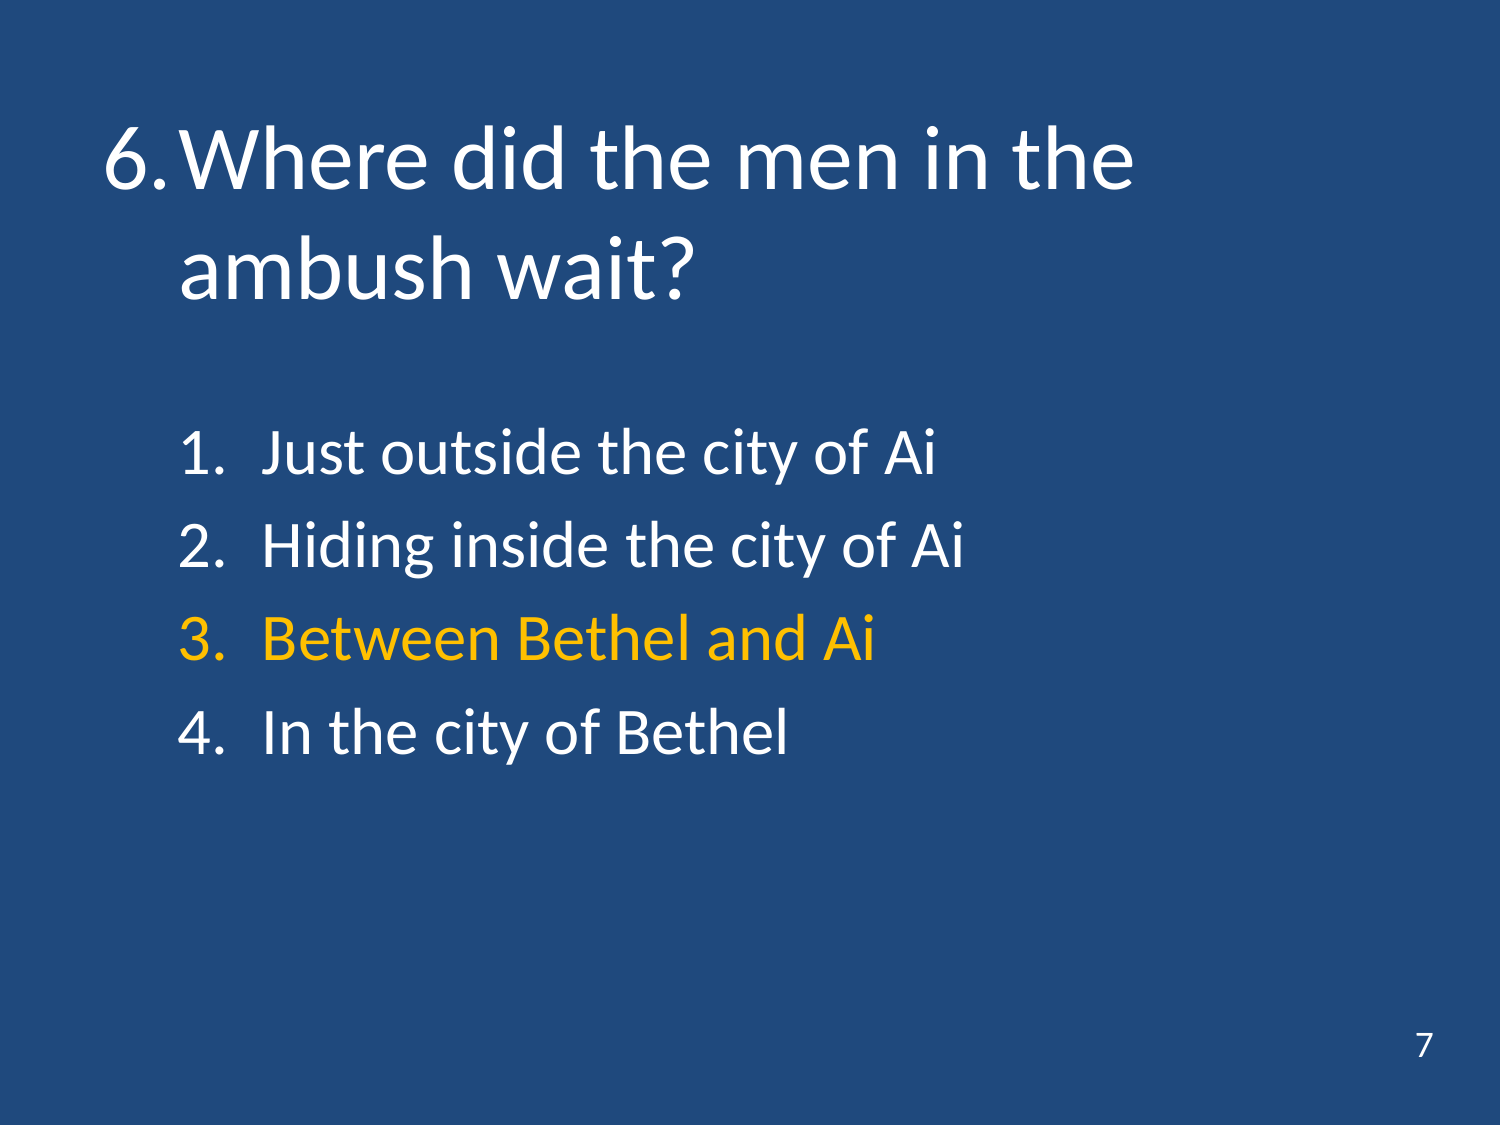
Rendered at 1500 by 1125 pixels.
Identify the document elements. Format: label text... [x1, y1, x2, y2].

text_box 7 [1400, 1012, 1450, 1073]
subtitle Just outside the city of Ai Hiding inside the city of Ai Between Bethel and Ai In the city of Bethel [162, 399, 1425, 800]
title 6. Where did the men in the ambush wait? [87, 87, 1425, 329]
